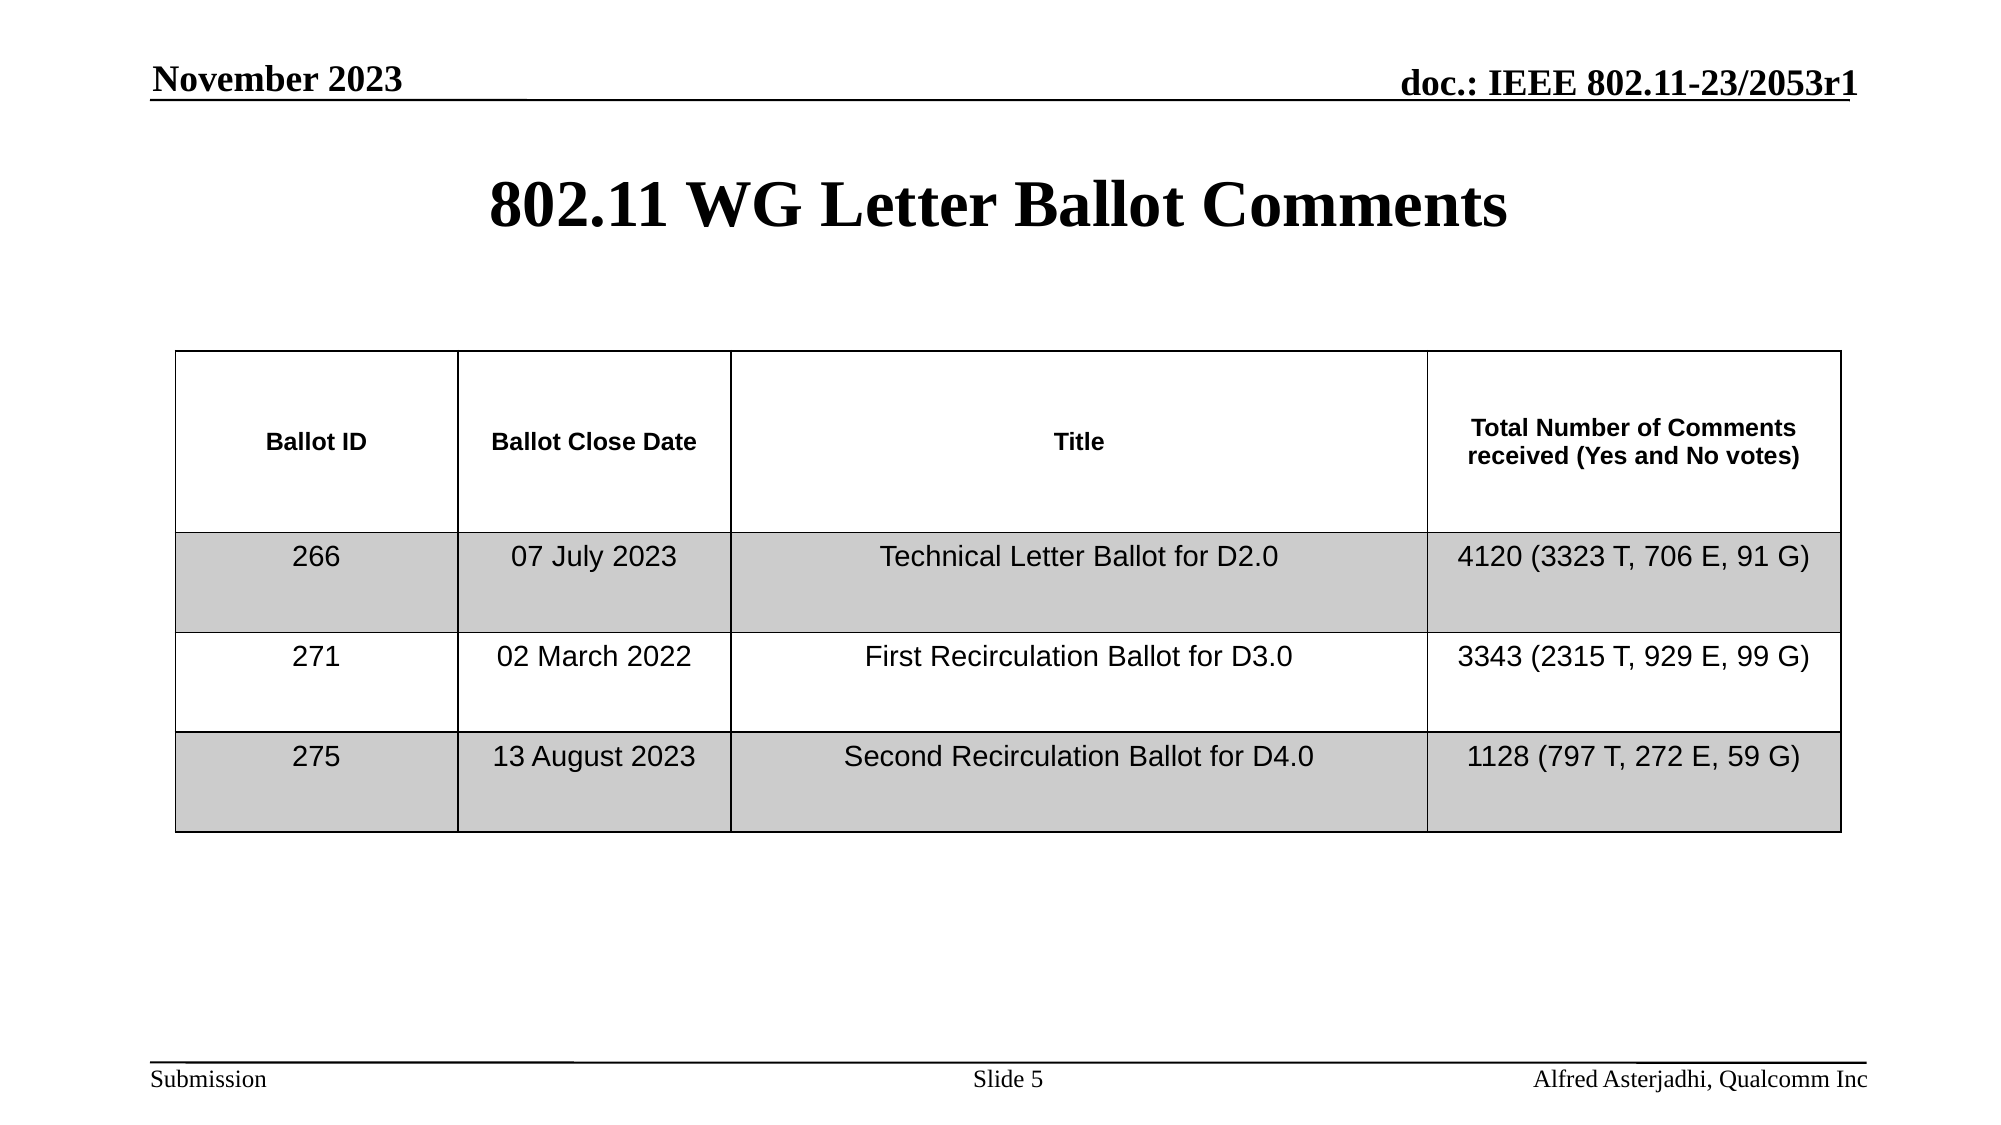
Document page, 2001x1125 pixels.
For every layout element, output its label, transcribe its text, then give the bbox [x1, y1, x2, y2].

table_header Title [732, 352, 1427, 532]
table_cell 271 [176, 633, 457, 731]
table_cell 1128 (797 T, 272 E, 59 G) [1428, 733, 1840, 831]
table_cell Technical Letter Ballot for D2.0 [732, 533, 1427, 632]
table_cell 4120 (3323 T, 706 E, 91 G) [1428, 533, 1840, 632]
table_cell 275 [176, 733, 457, 831]
table_header Total Number of Comments received (Yes and No votes) [1428, 352, 1840, 532]
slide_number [152, 54, 563, 100]
table_cell Second Recirculation Ballot for D4.0 [732, 733, 1427, 831]
table_cell 07 July 2023 [459, 533, 730, 632]
table_header Ballot ID [176, 352, 457, 532]
table_cell 13 August 2023 [459, 733, 730, 831]
table_cell 3343 (2315 T, 929 E, 99 G) [1428, 633, 1840, 731]
table_cell 02 March 2022 [459, 633, 730, 731]
table_cell First Recirculation Ballot for D3.0 [732, 633, 1427, 731]
title 802.11 WG Letter Ballot Comments [149, 112, 1850, 288]
table_header Ballot Close Date [459, 352, 730, 532]
slide_number Slide 5 [950, 1061, 1067, 1123]
table_cell 266 [176, 533, 457, 632]
footer Alfred Asterjadhi, Qualcomm Inc [1171, 1061, 1869, 1093]
